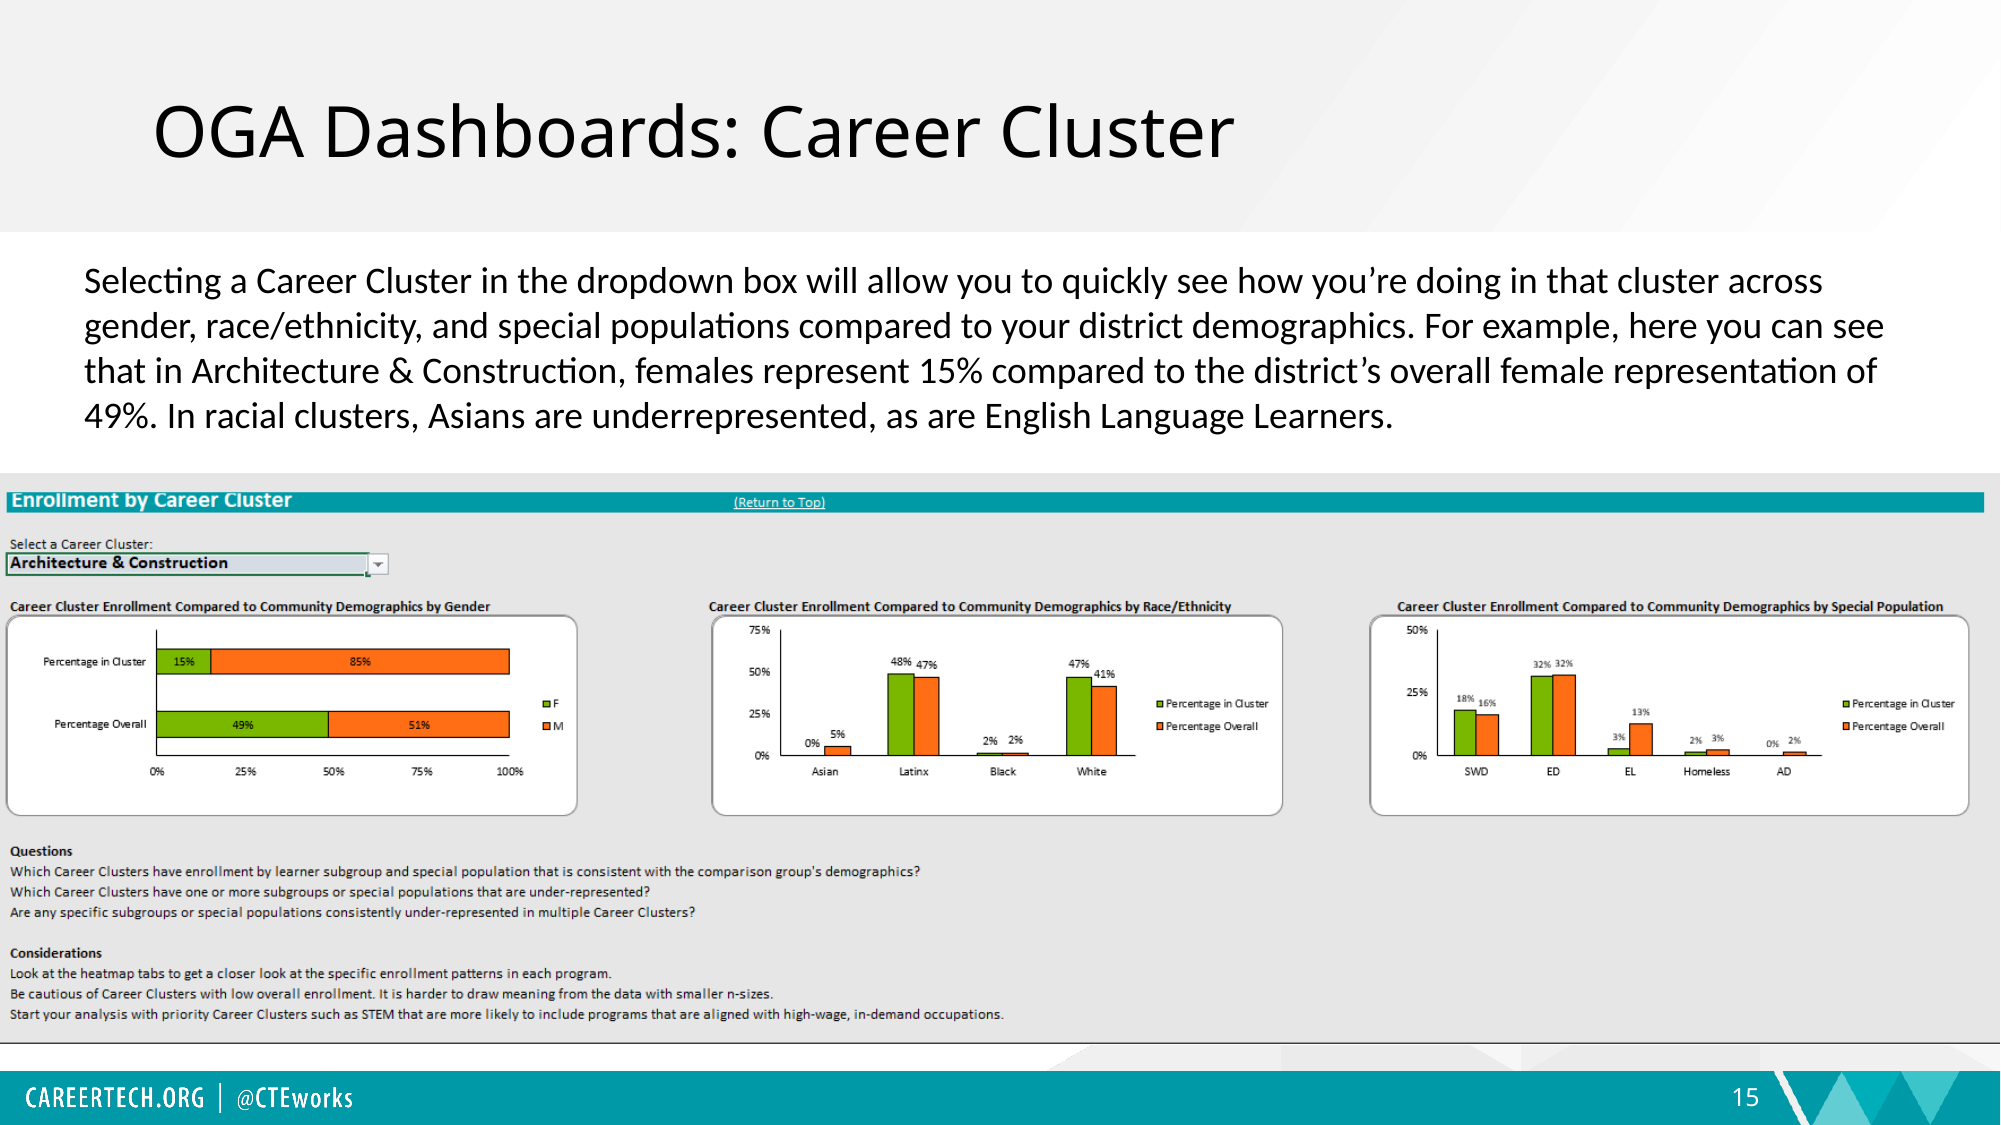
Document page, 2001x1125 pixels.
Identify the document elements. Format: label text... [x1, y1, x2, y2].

picture [0, 473, 2001, 1125]
text_box Selecting a Career Cluster in the dropdown box will allow you to quickly see how you’re doing in that cluster across gender, race/ethnicity, and special populations compared to your district demographics. For example, here you can see that in Architecture & Construction, females represent 15% compared to the district’s overall female representation of 49%. In racial clusters, Asians are underrepresented, as are English Language Learners. [69, 248, 1954, 444]
slide_number 15 [1365, 1073, 1775, 1124]
title OGA Dashboards: Career Cluster [137, 37, 1863, 232]
